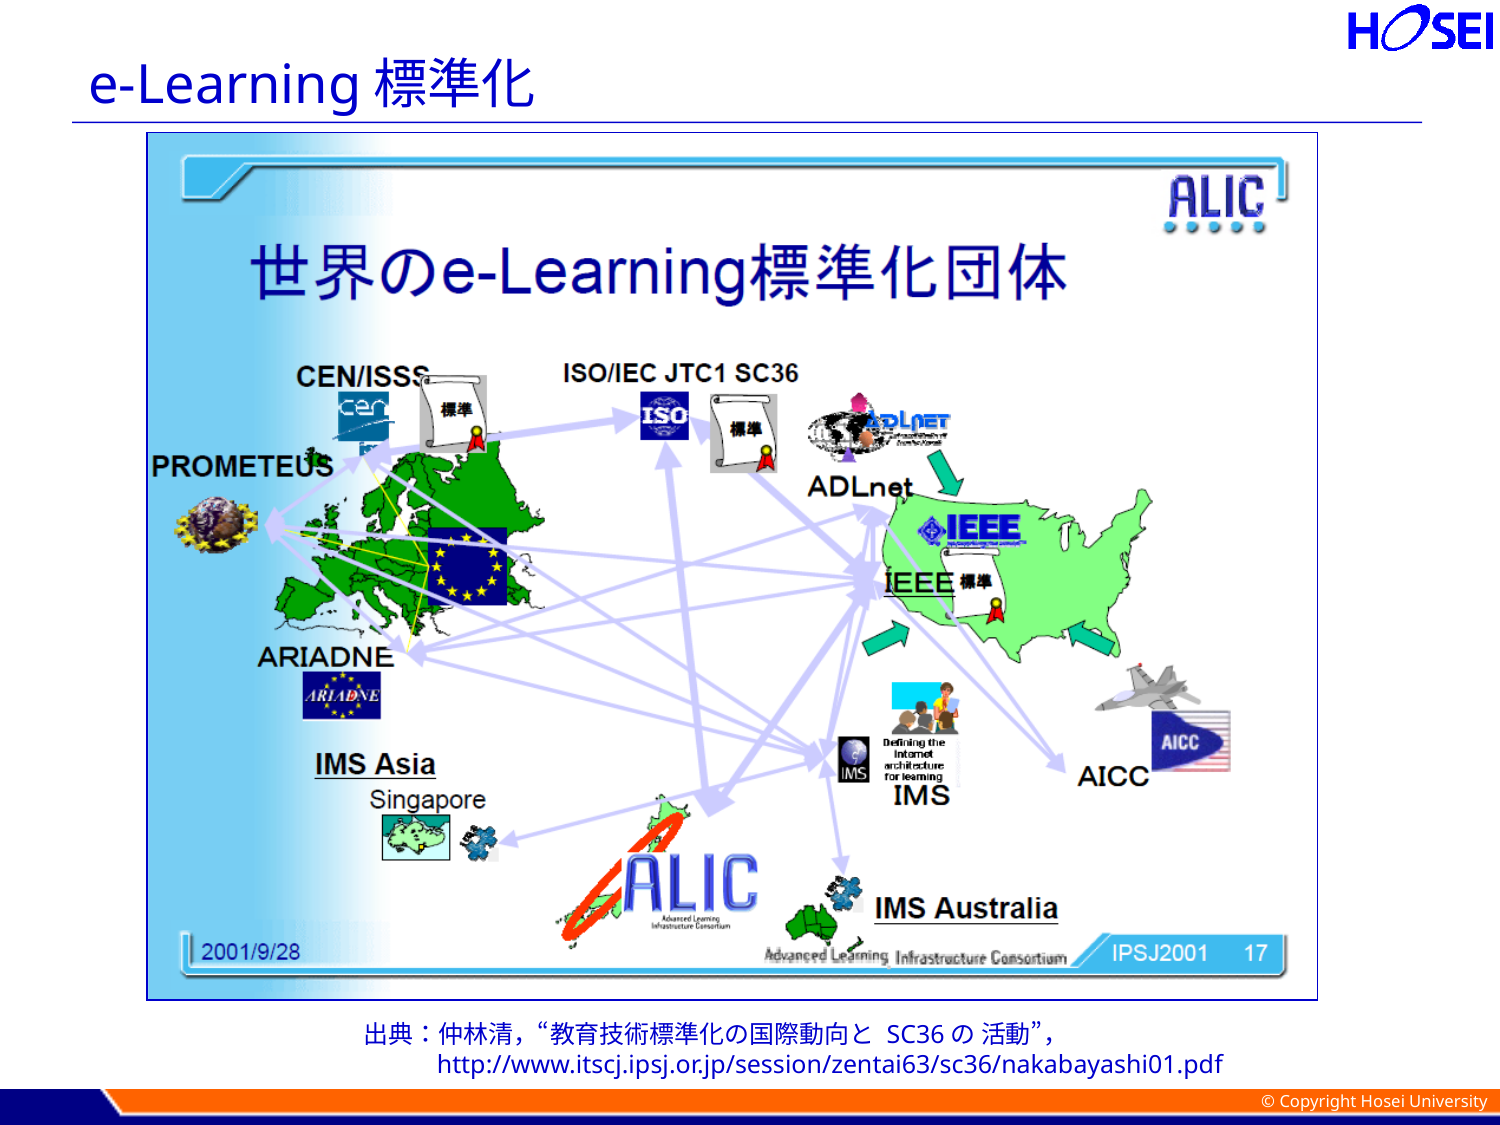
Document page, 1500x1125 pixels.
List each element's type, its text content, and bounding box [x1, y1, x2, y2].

title e-Learning標準化 [73, 42, 1424, 123]
picture [1344, 1, 1497, 54]
text_box 出典：仲林清，“教育技術標準化の国際動向と SC36の 活動”， http://www.itscj.ipsj.or.jp/session/zentai63/sc36/nakabayashi01.pdf [360, 1015, 1477, 1082]
picture [0, 1089, 1500, 1125]
picture [147, 133, 1318, 1000]
